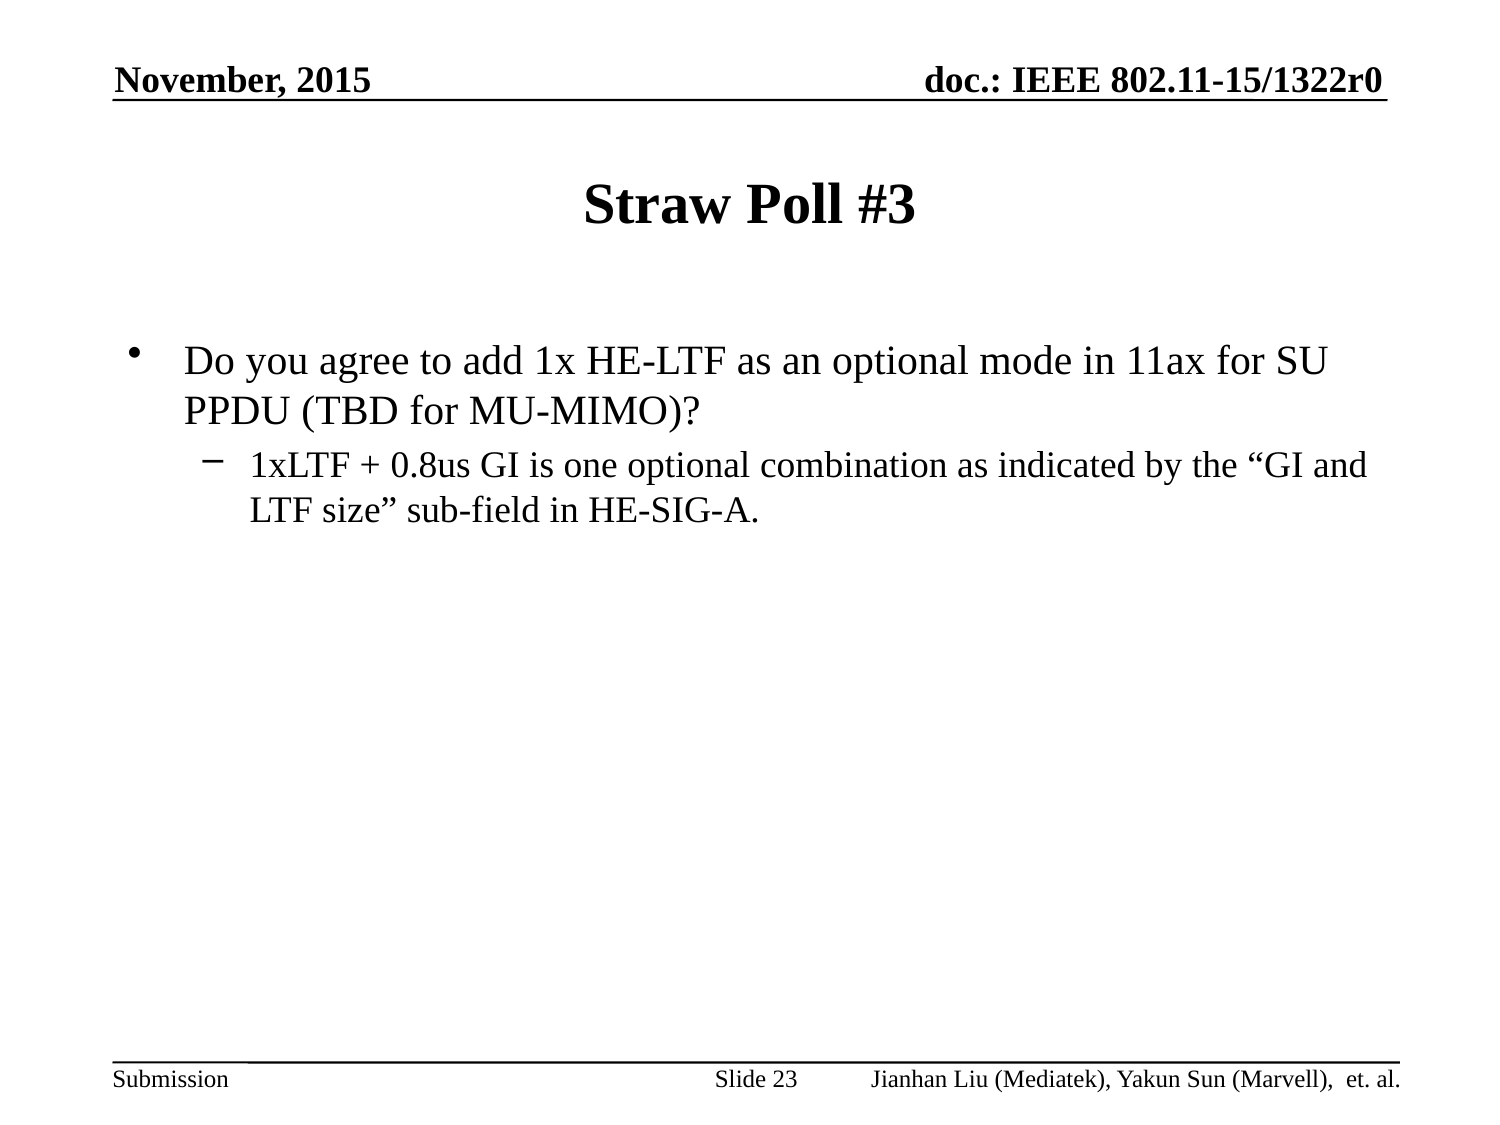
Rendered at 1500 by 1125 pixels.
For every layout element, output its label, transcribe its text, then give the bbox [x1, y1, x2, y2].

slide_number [114, 54, 375, 101]
title Straw Poll #3 [112, 112, 1388, 288]
footer Jianhan Liu (Mediatek), Yakun Sun (Marvell), et. al. [863, 1061, 1402, 1093]
slide_number Slide 23 [712, 1061, 800, 1093]
list Do you agree to add 1x HE-LTF as an optional mode in 11ax for SU PPDU (TBD for MU-MIMO)? 1xLTF + 0.8us GI is one optional combination as indicated by the “GI and LTF size” sub-field in HE-SIG-A. [112, 324, 1388, 1001]
